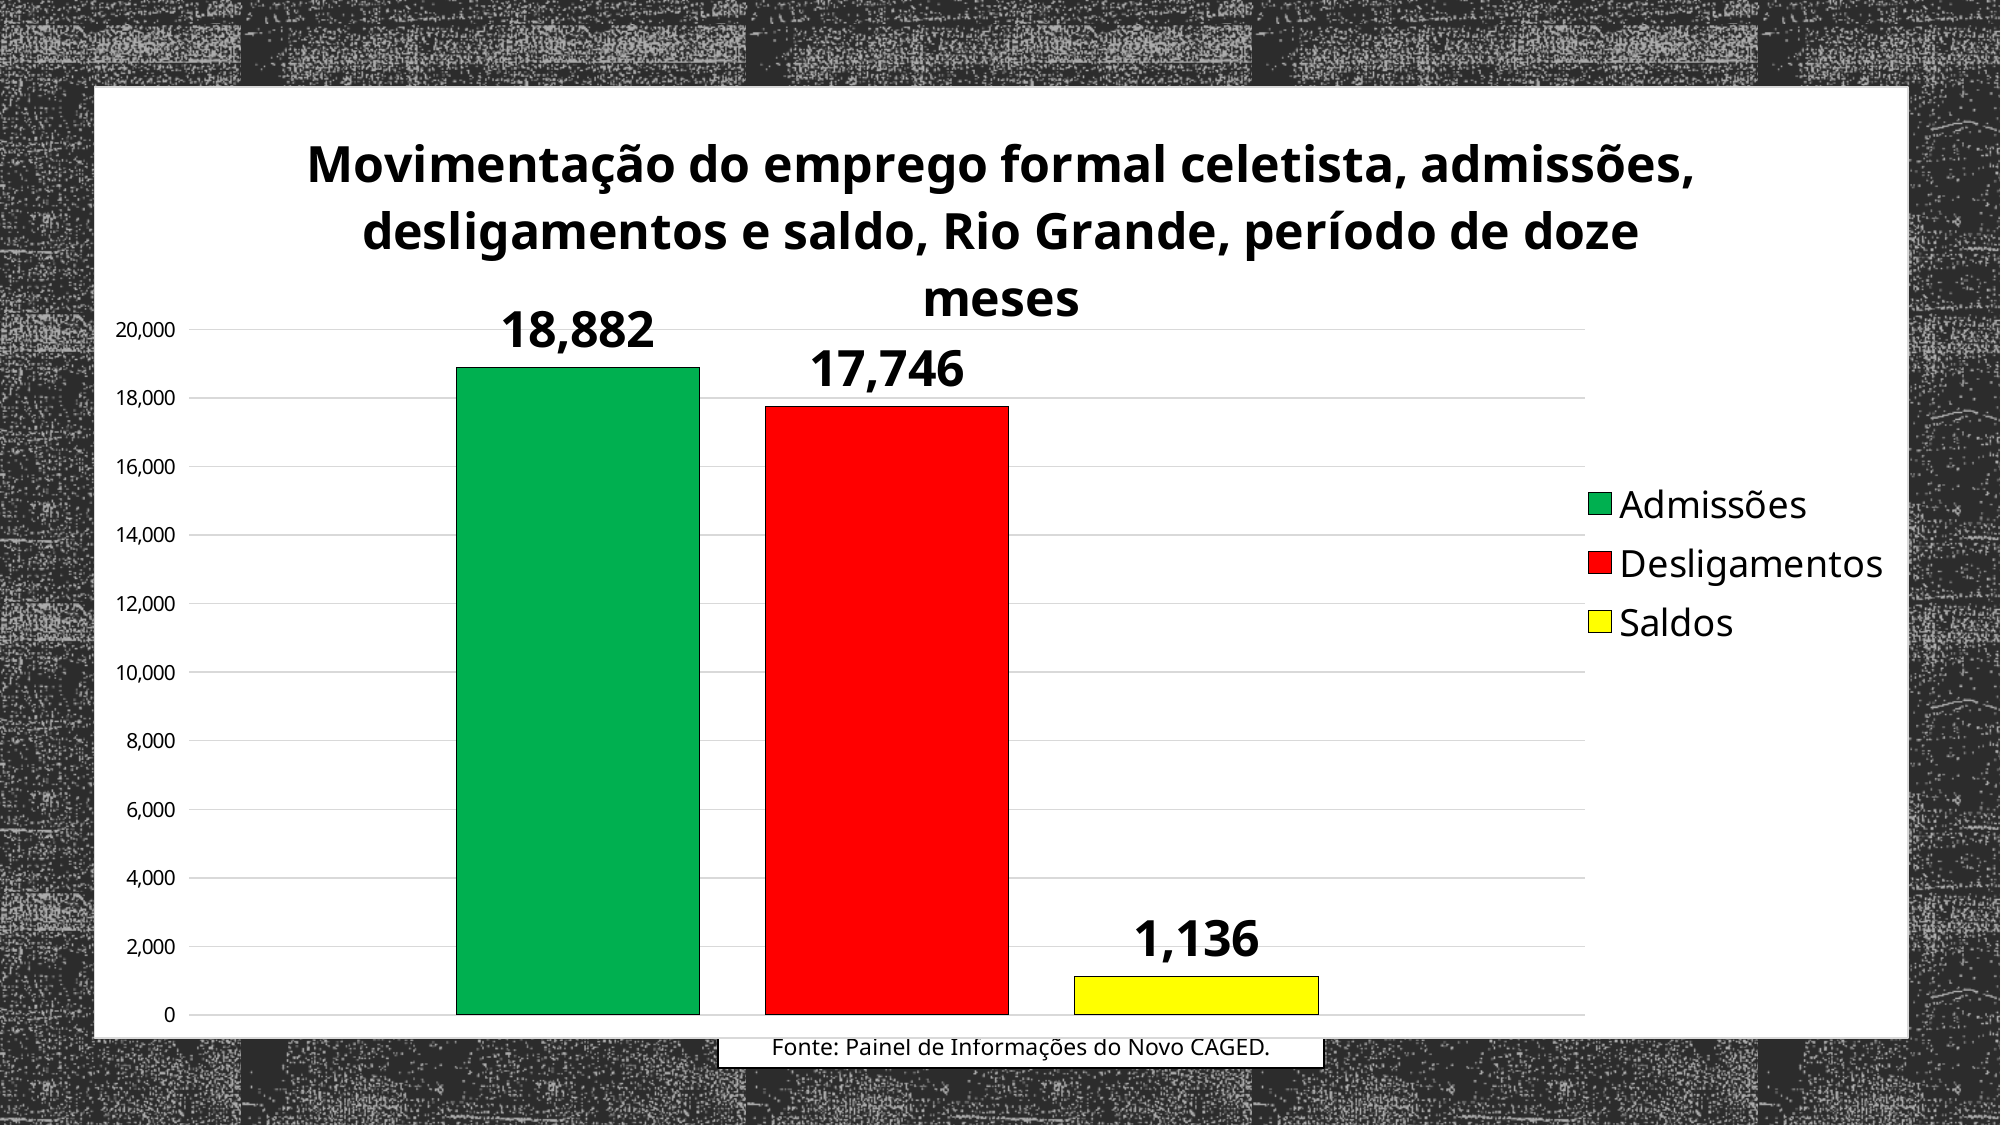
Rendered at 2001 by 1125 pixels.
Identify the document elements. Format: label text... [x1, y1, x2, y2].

chart [98, 90, 1906, 1036]
text_box Fonte: Painel de Informações do Novo CAGED. [717, 1040, 1325, 1069]
text_box [0, 0, 2000, 1125]
